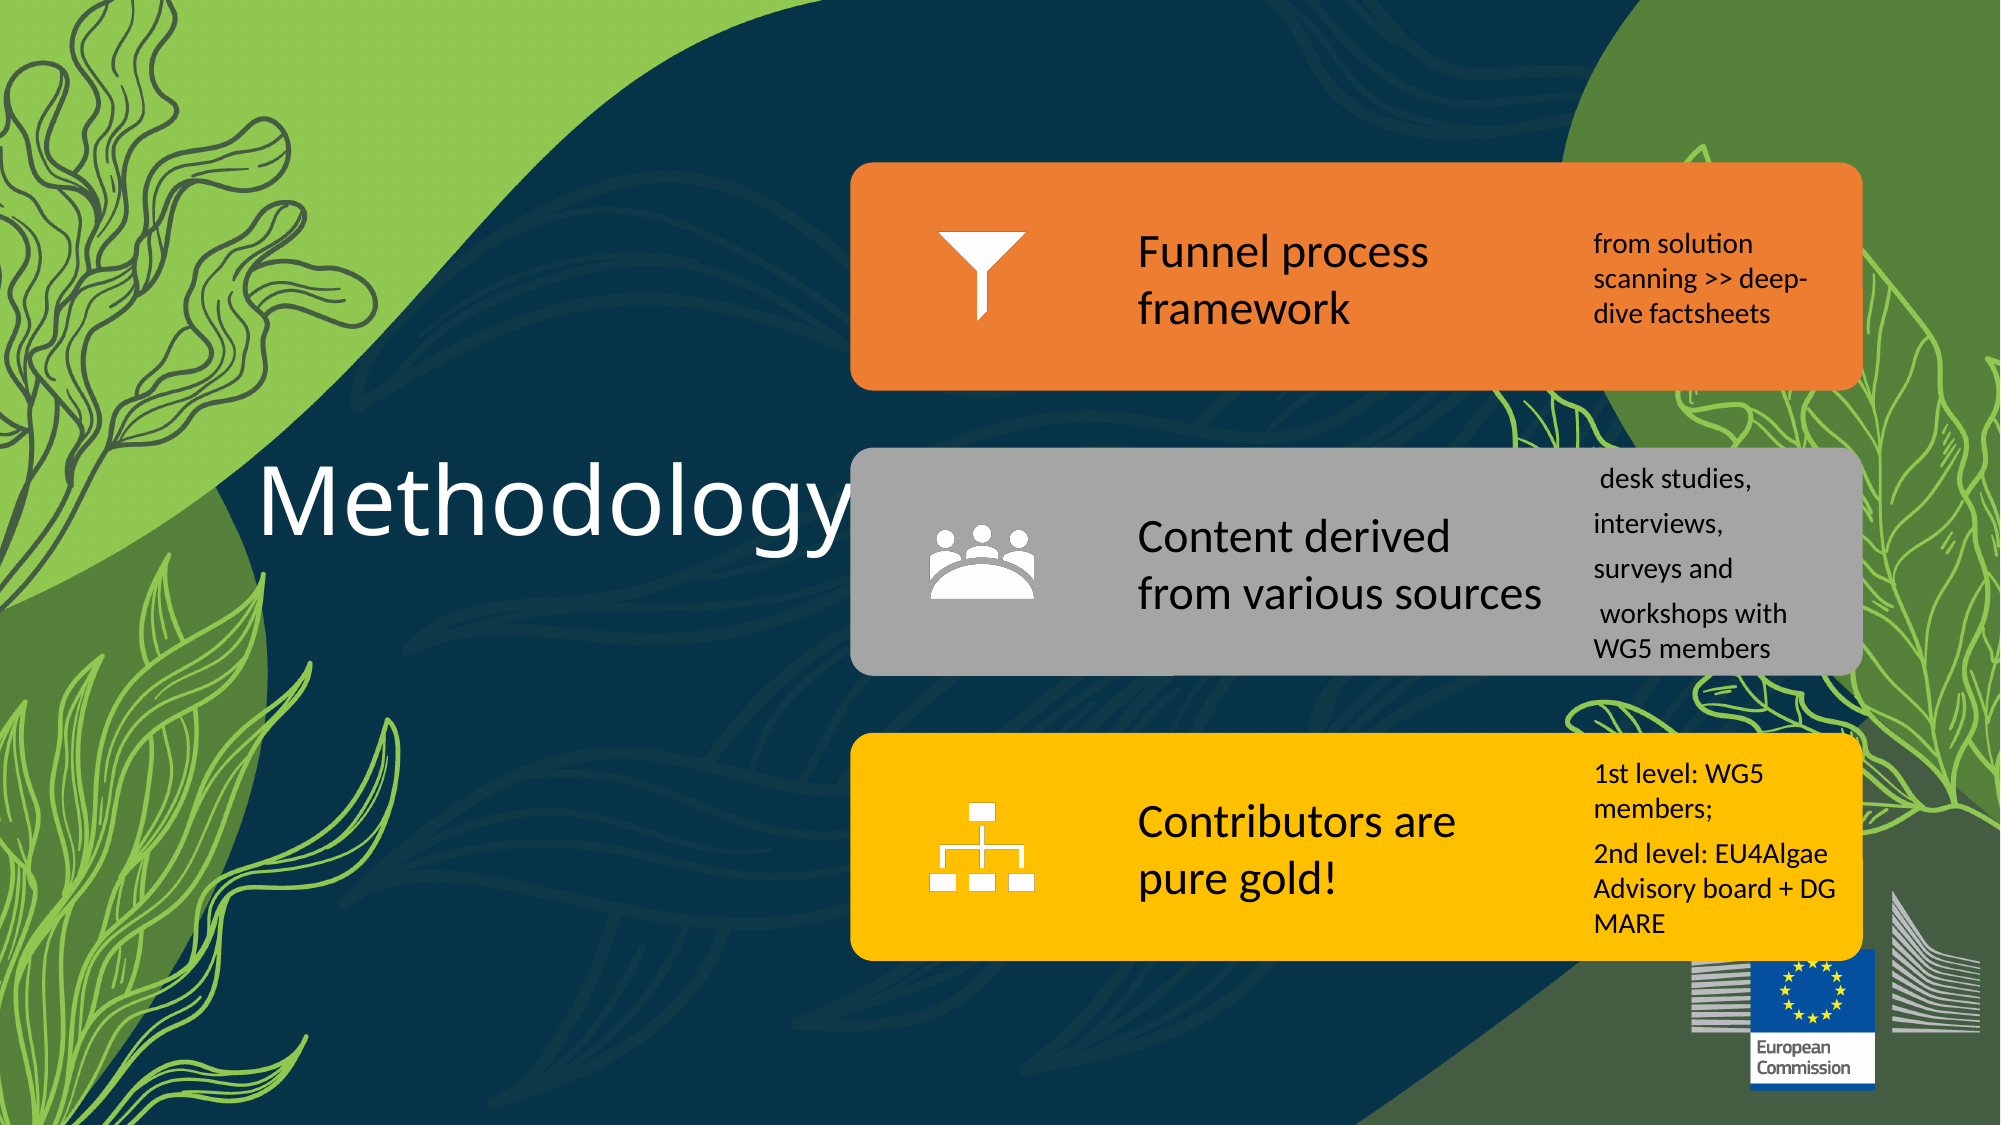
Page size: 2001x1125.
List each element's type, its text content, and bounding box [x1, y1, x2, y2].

picture [0, 0, 2001, 1125]
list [850, 161, 1863, 962]
title Methodology [240, 373, 850, 636]
